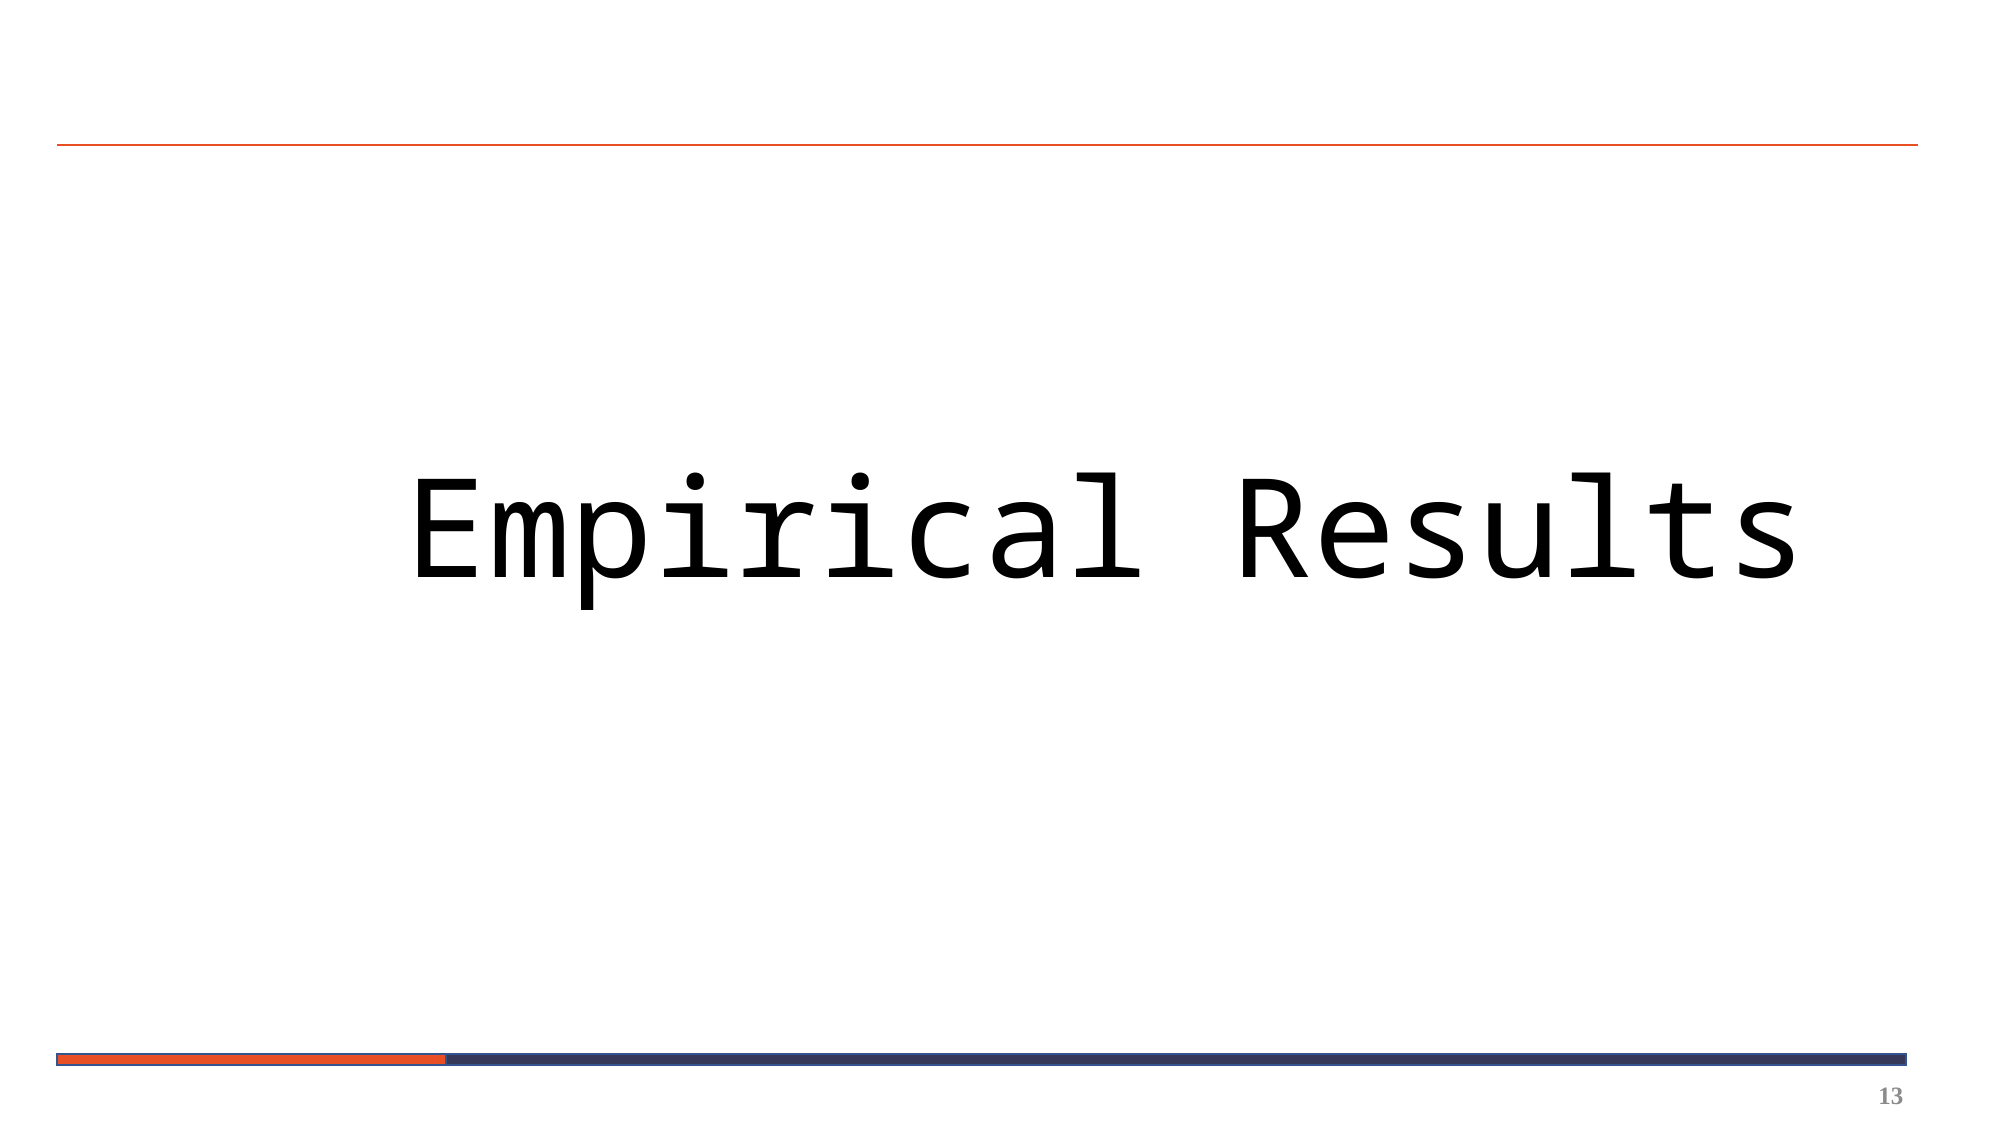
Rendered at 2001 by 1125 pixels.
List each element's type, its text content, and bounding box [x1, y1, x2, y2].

slide_number 13 [1468, 1065, 1919, 1125]
text_box Empirical Results [405, 328, 2000, 608]
